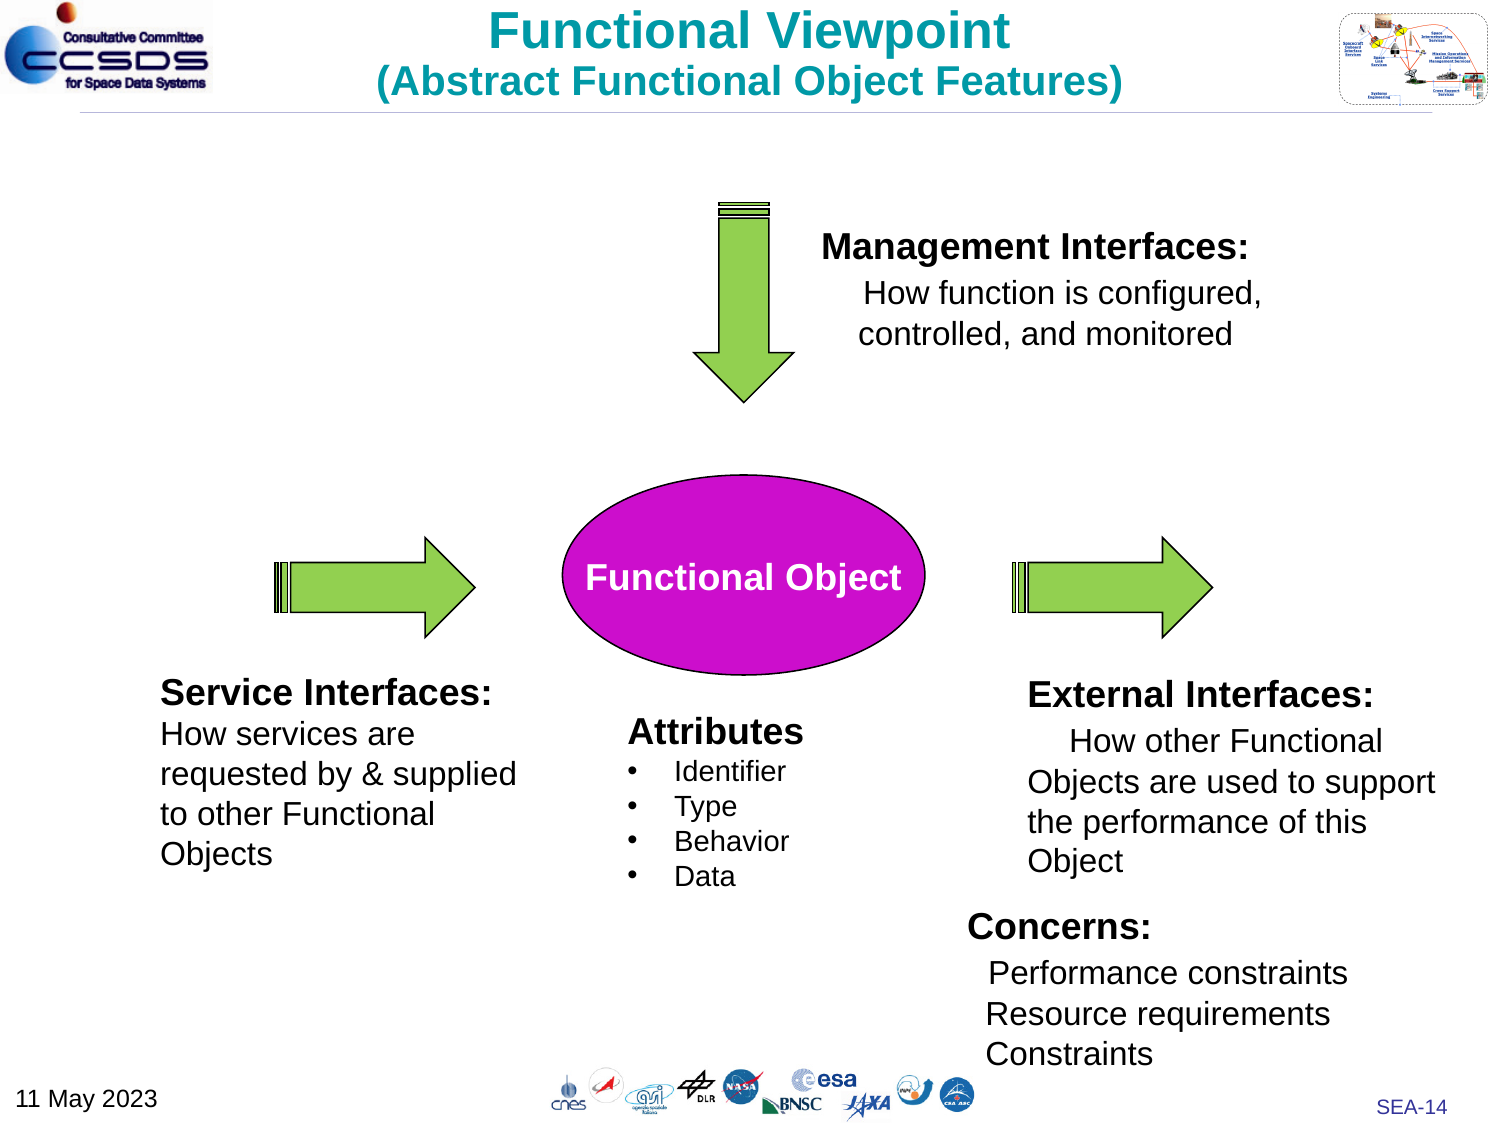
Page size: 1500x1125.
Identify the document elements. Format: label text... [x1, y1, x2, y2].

text_box Attributes Identifier Type Behavior Data [612, 699, 975, 900]
text_box [275, 562, 279, 613]
text_box [718, 202, 769, 206]
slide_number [0, 1074, 313, 1125]
picture [0, 0, 213, 94]
text_box Functional Object [562, 474, 925, 676]
text_box [718, 208, 769, 216]
text_box [1028, 537, 1213, 638]
text_box [1012, 562, 1016, 613]
picture [1338, 12, 1488, 106]
text_box External Interfaces: How other Functional Objects are used to support the performance of this Object [1012, 662, 1483, 927]
text_box [281, 562, 288, 613]
text_box Service Interfaces: How services are requested by & supplied to other Functional Objects [145, 660, 563, 880]
text_box [693, 218, 794, 403]
text_box [1018, 562, 1025, 613]
text_box Management Interfaces: How function is configured, controlled, and monitored [806, 214, 1279, 359]
text_box Concerns: Performance constraints Resource requirements Constraints [952, 894, 1364, 1079]
text_box [290, 537, 476, 638]
picture [549, 1064, 975, 1125]
text_box Functional Viewpoint (Abstract Functional Object Features) [193, 0, 1307, 68]
